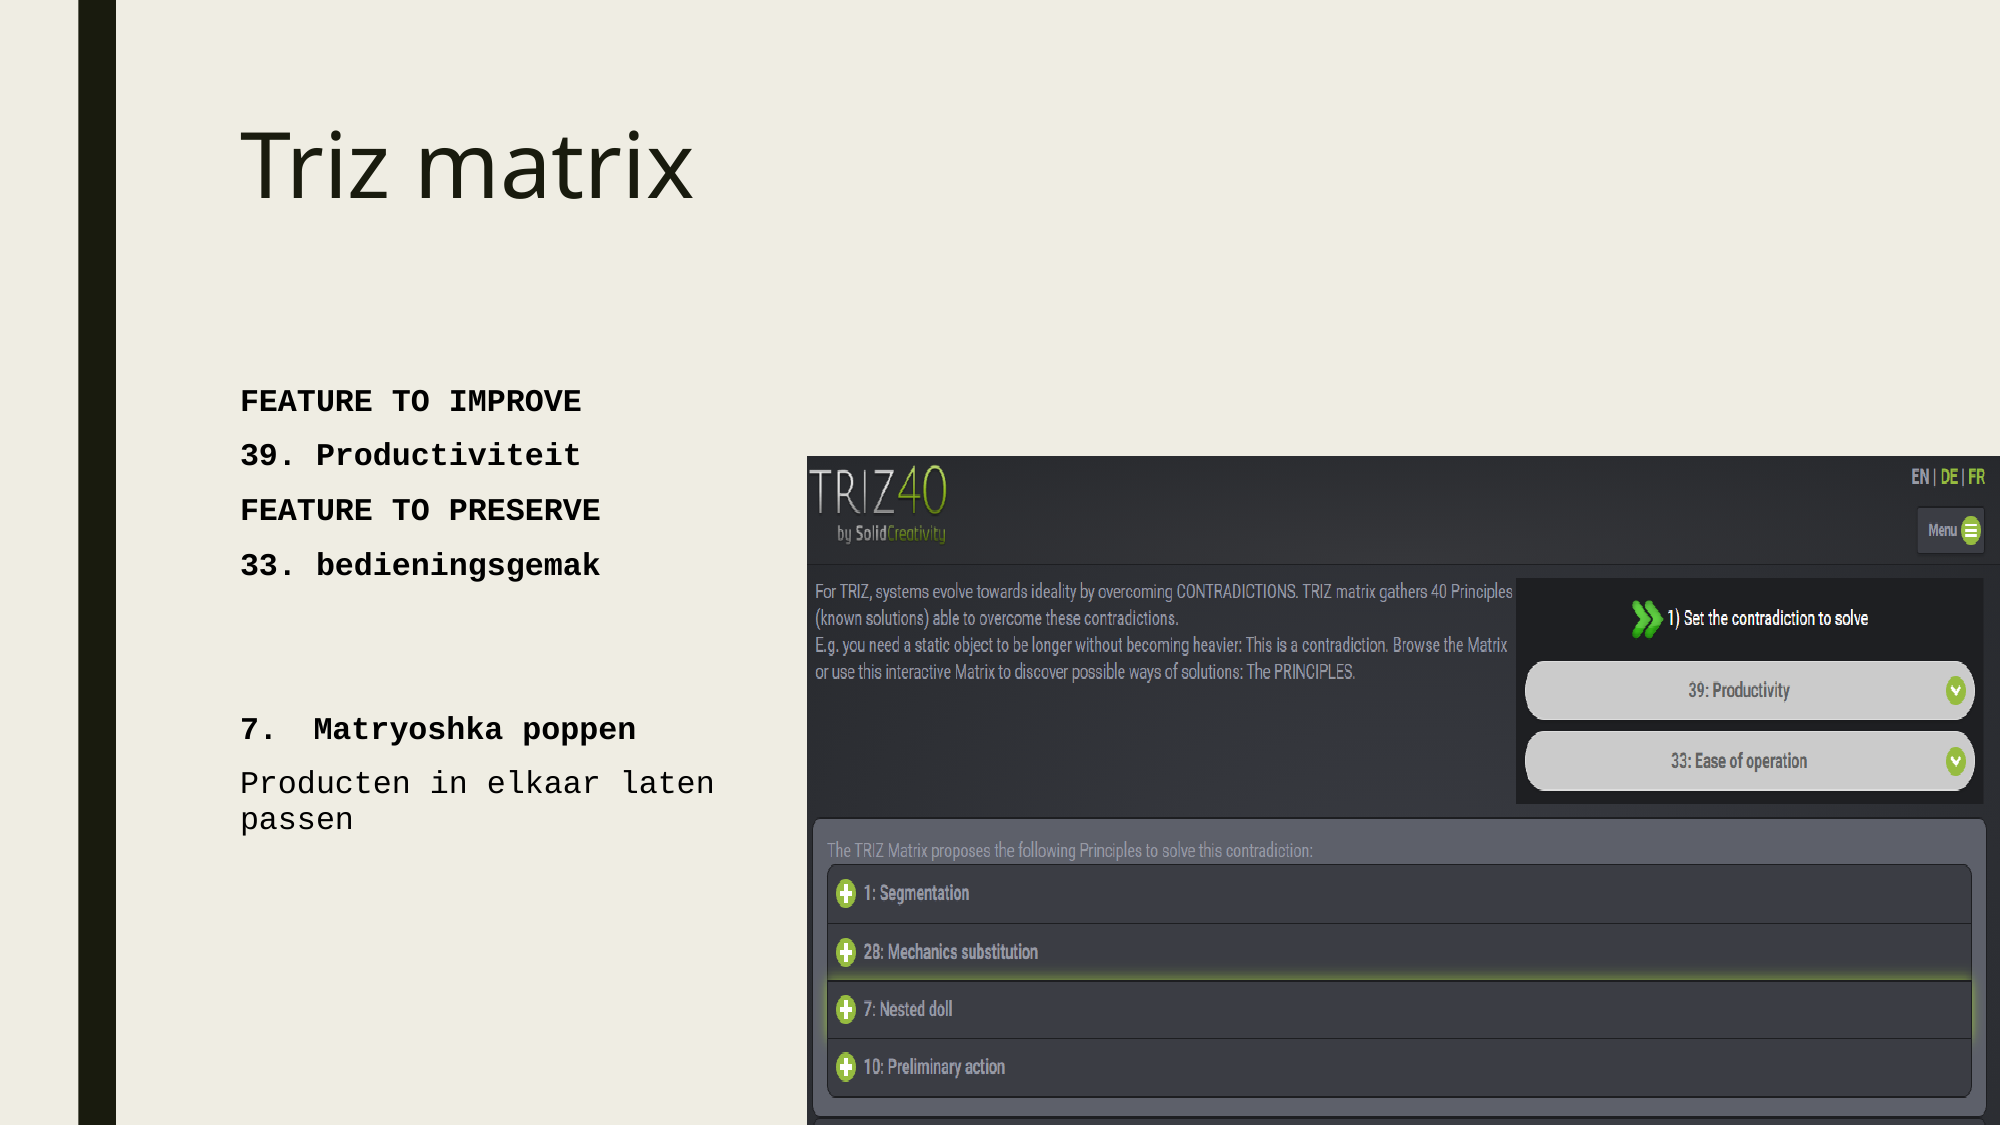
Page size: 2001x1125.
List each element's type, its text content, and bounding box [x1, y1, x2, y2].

picture [807, 456, 2000, 1125]
title Triz matrix [225, 112, 764, 375]
list FEATURE TO IMPROVE 39. Productiviteit FEATURE TO PRESERVE 33. bedieningsgemak Matryoshka poppen Producten in elkaar laten passen [225, 375, 764, 1065]
